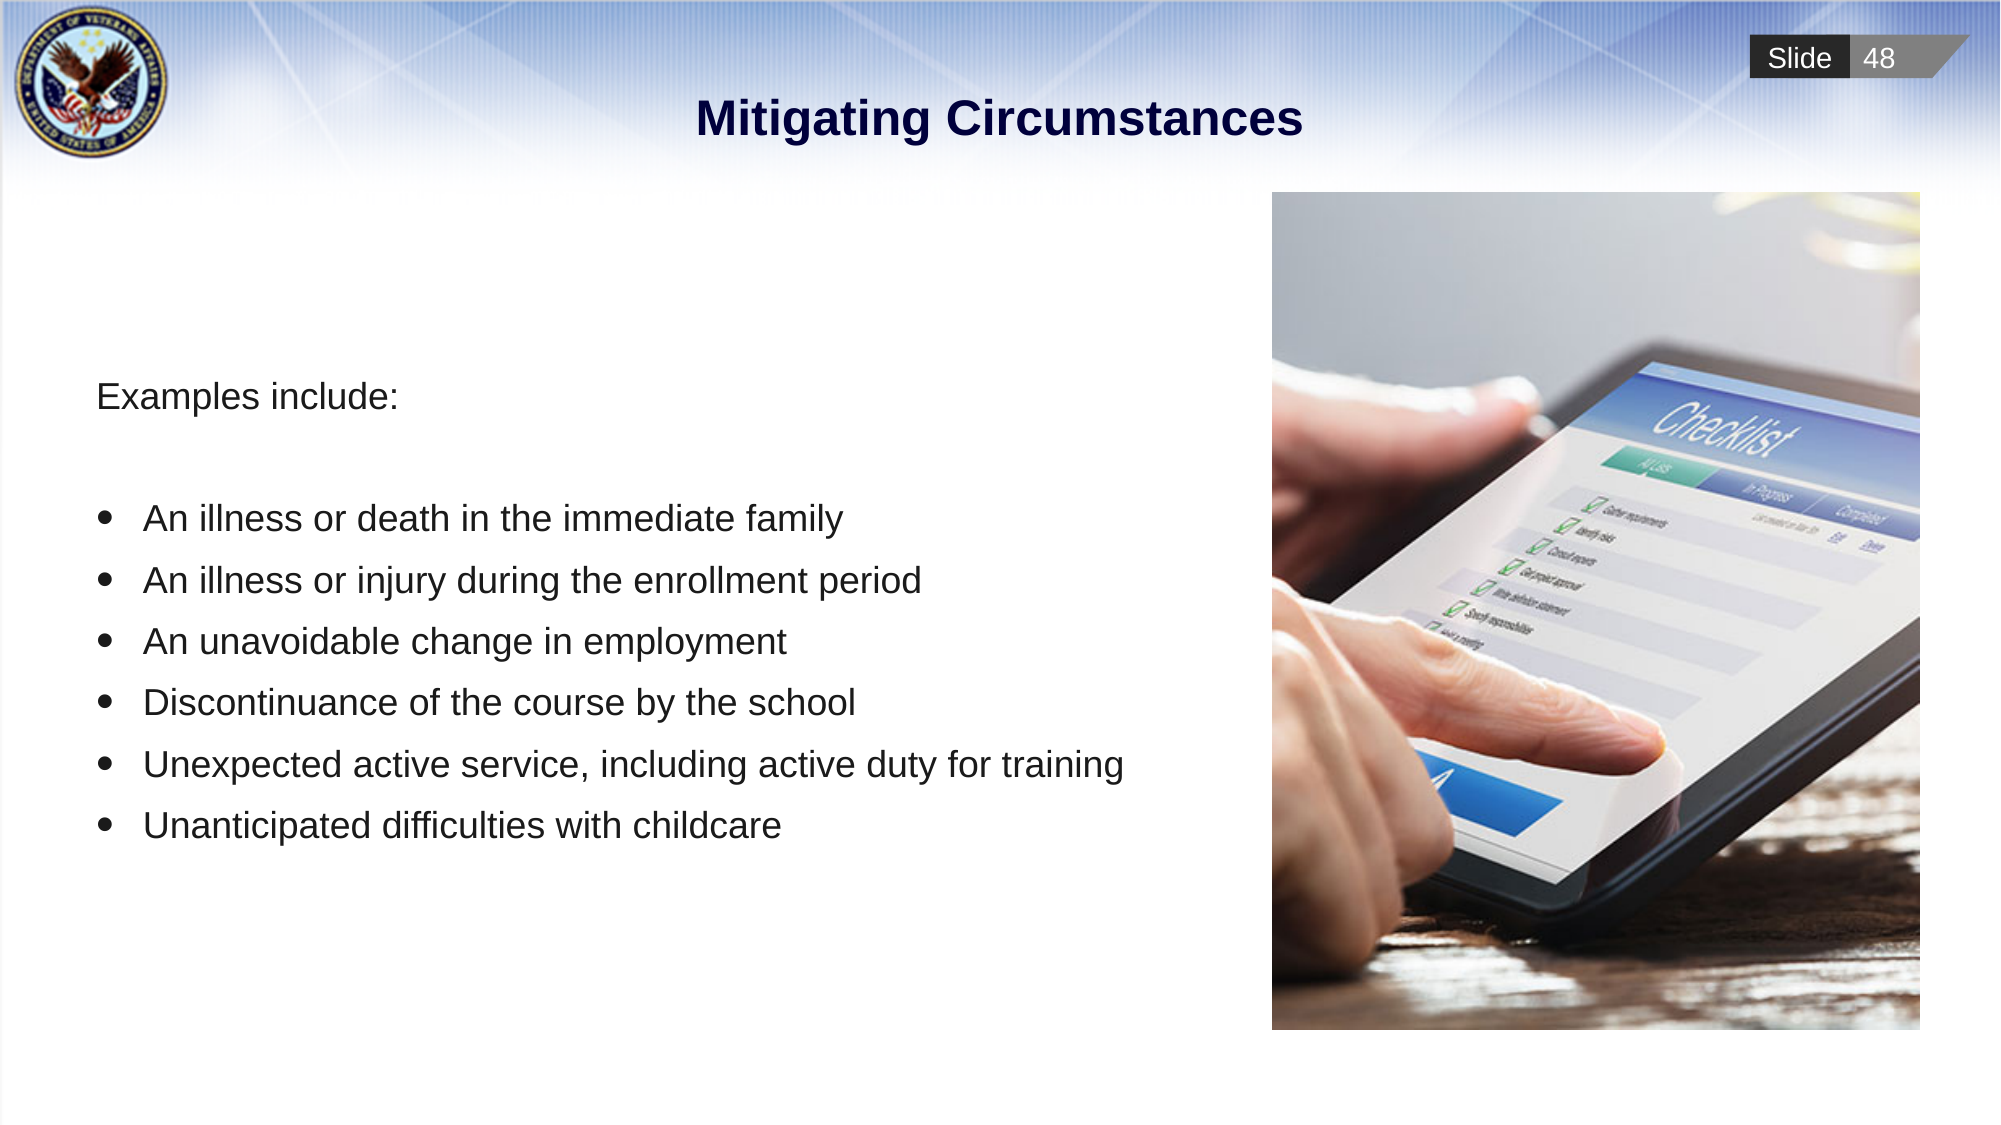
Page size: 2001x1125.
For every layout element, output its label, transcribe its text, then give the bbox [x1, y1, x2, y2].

picture [0, 0, 2001, 1125]
title Mitigating Circumstances [90, 93, 1910, 146]
list Examples include: An illness or death in the immediate family An illness or injury during the enrollment period An unavoidable change in employment Discontinuance of the course by the school Unexpected active service, including active duty for training Unanticipated difficulties with childcare [81, 193, 1272, 1030]
